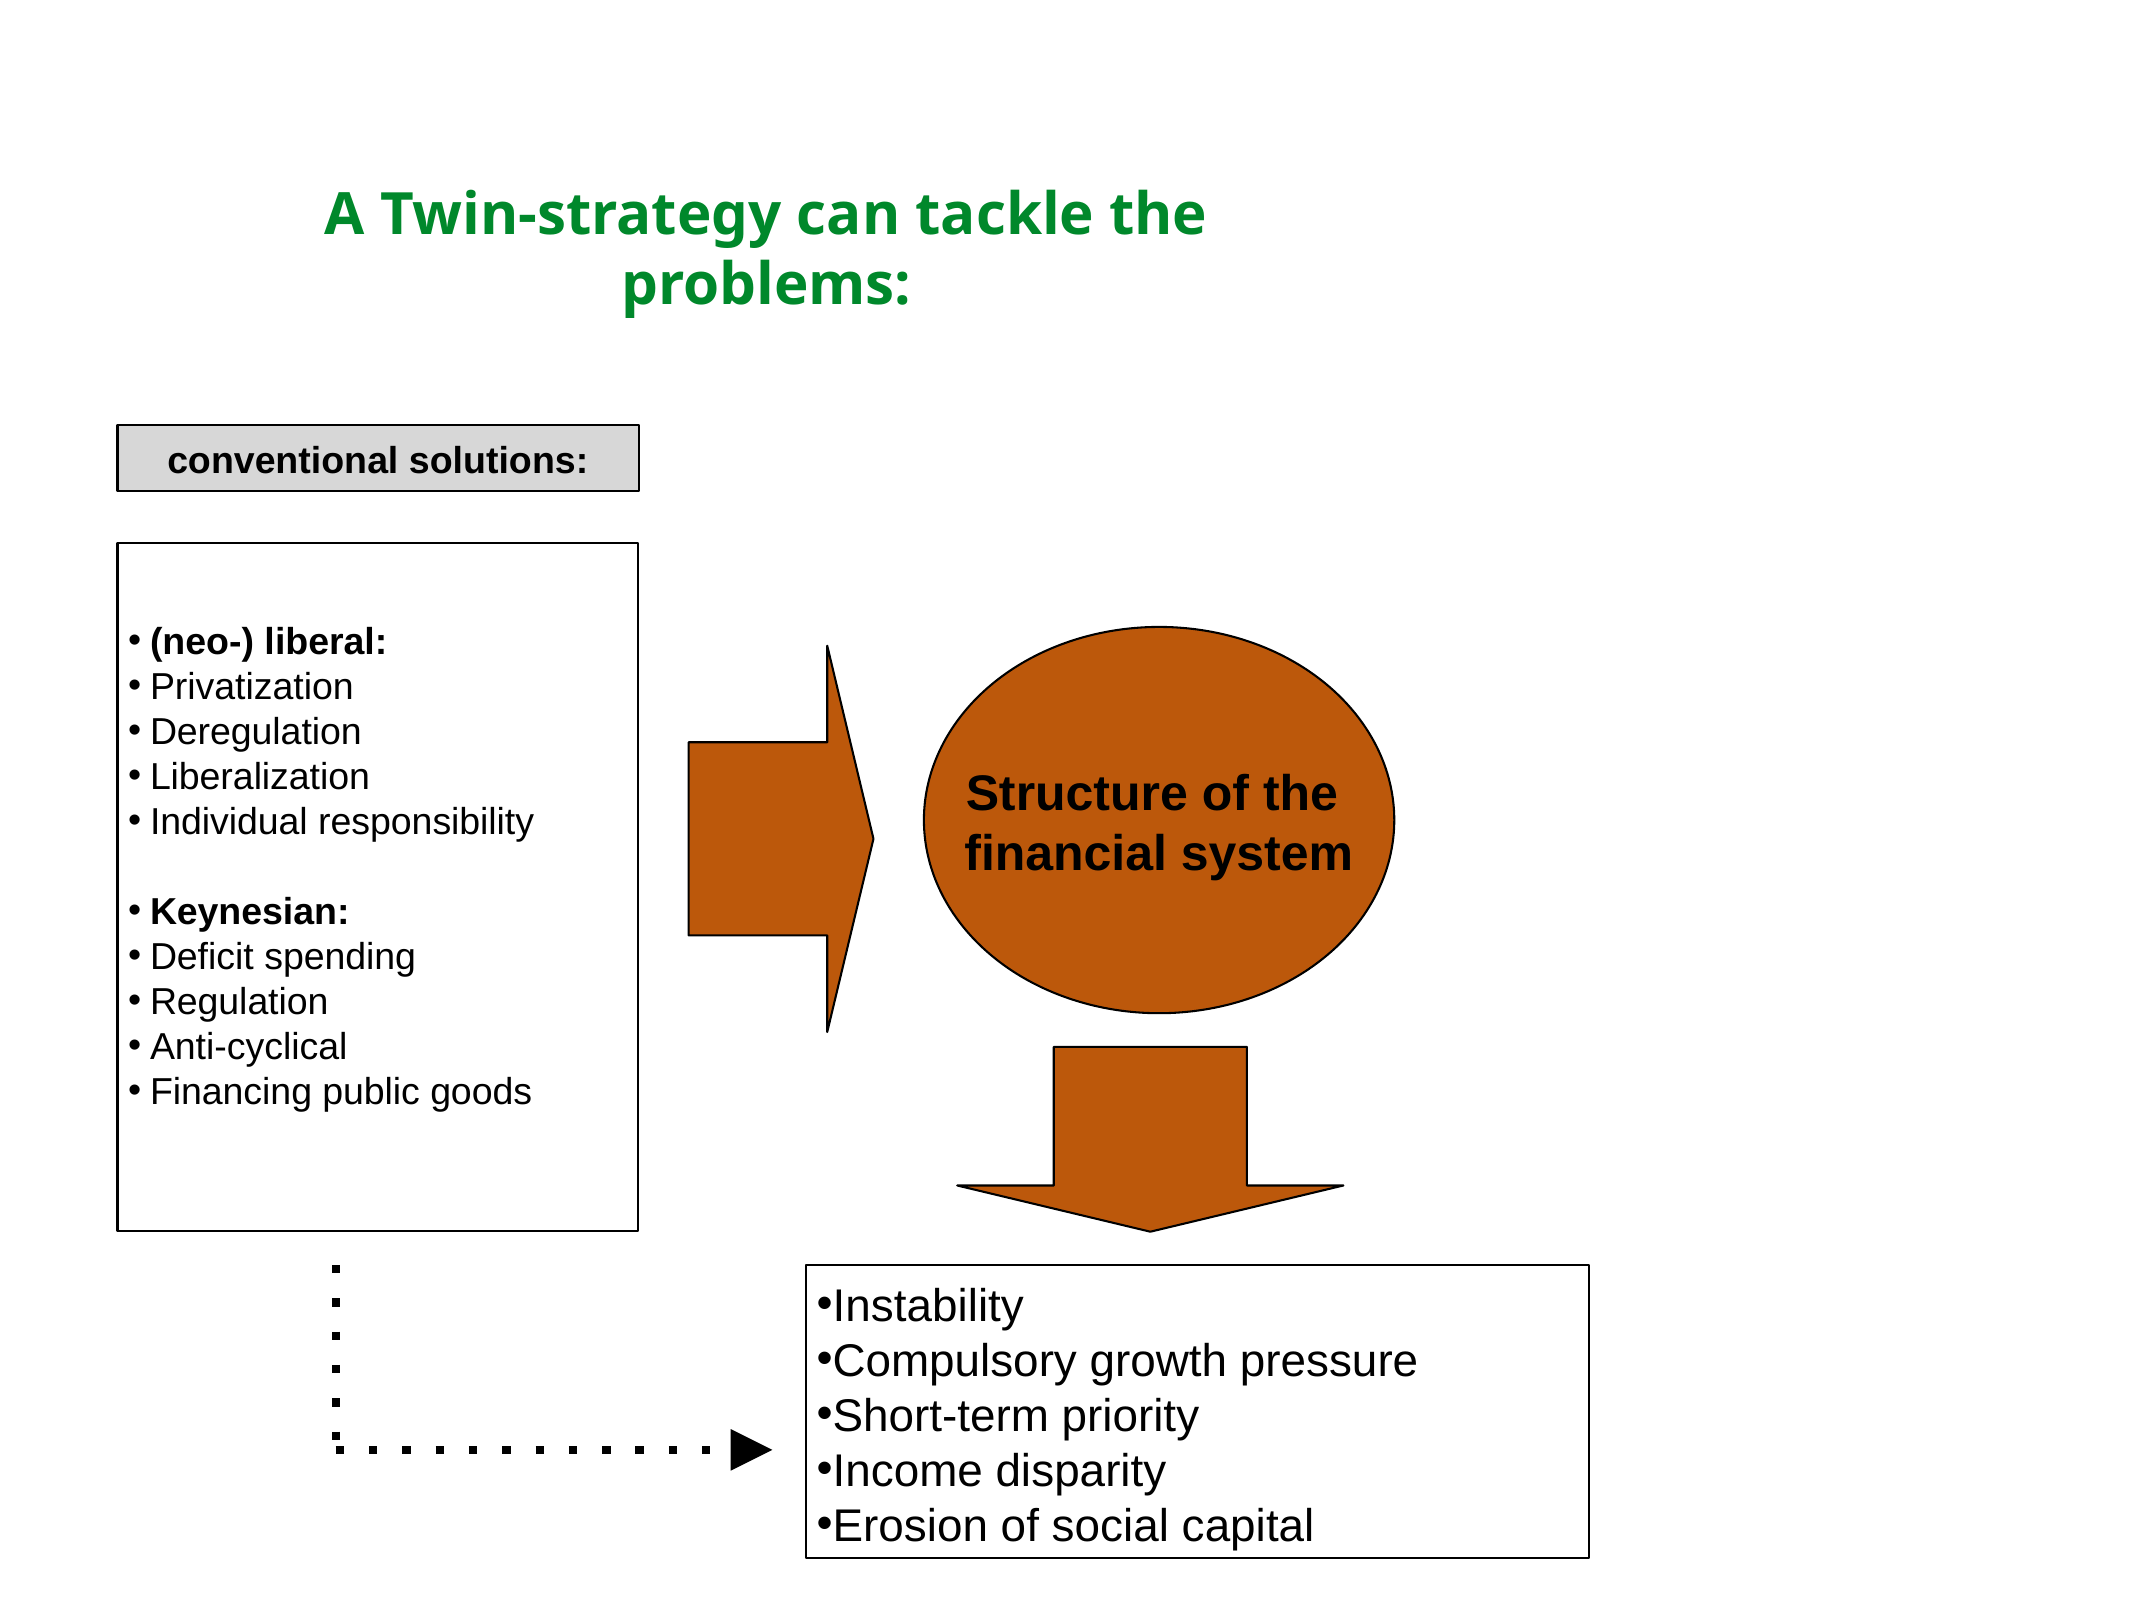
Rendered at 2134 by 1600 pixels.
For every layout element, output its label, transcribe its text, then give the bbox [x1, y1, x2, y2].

text_box [688, 645, 874, 1032]
text_box A Twin-strategy can tackle the problems: [199, 210, 1333, 282]
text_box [117, 542, 639, 1232]
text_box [923, 626, 1395, 1014]
text_box Instability Compulsory growth pressure Short-term priority Income disparity Erosion of social capital [806, 1265, 1590, 1558]
text_box conventional solutions: [117, 425, 639, 491]
text_box [957, 1046, 1344, 1232]
